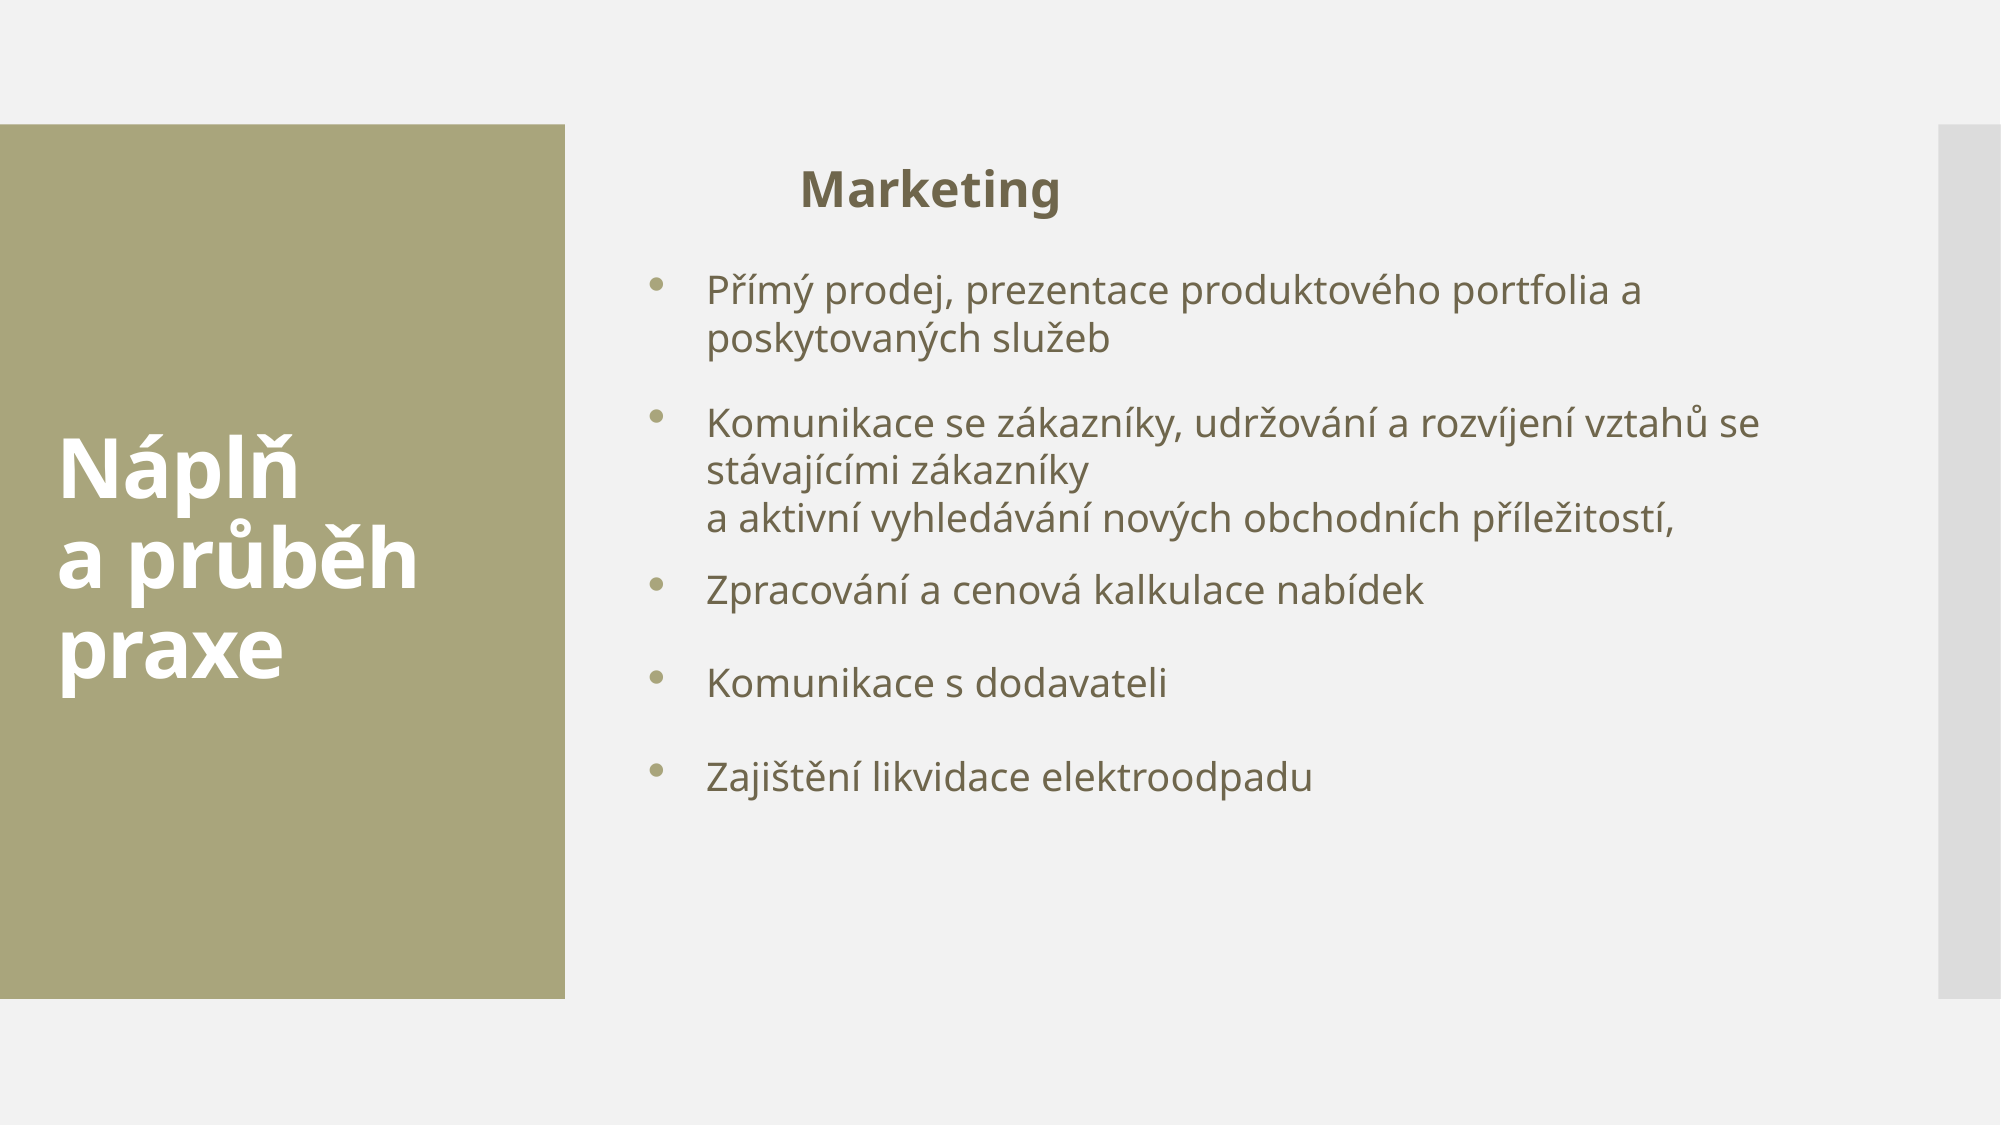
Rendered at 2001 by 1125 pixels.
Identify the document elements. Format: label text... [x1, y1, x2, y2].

title Náplň a průběh praxe [41, 184, 525, 940]
list Marketing Přímý prodej, prezentace produktového portfolia a poskytovaných služeb Komunikace se zákazníky, udržování a rozvíjení vztahů se stávajícími zákazníky a aktivní vyhledávání nových obchodních příležitostí, Zpracování a cenová kalkulace nabídek Komunikace s dodavateli Zajištění likvidace elektroodpadu [634, 141, 1835, 982]
